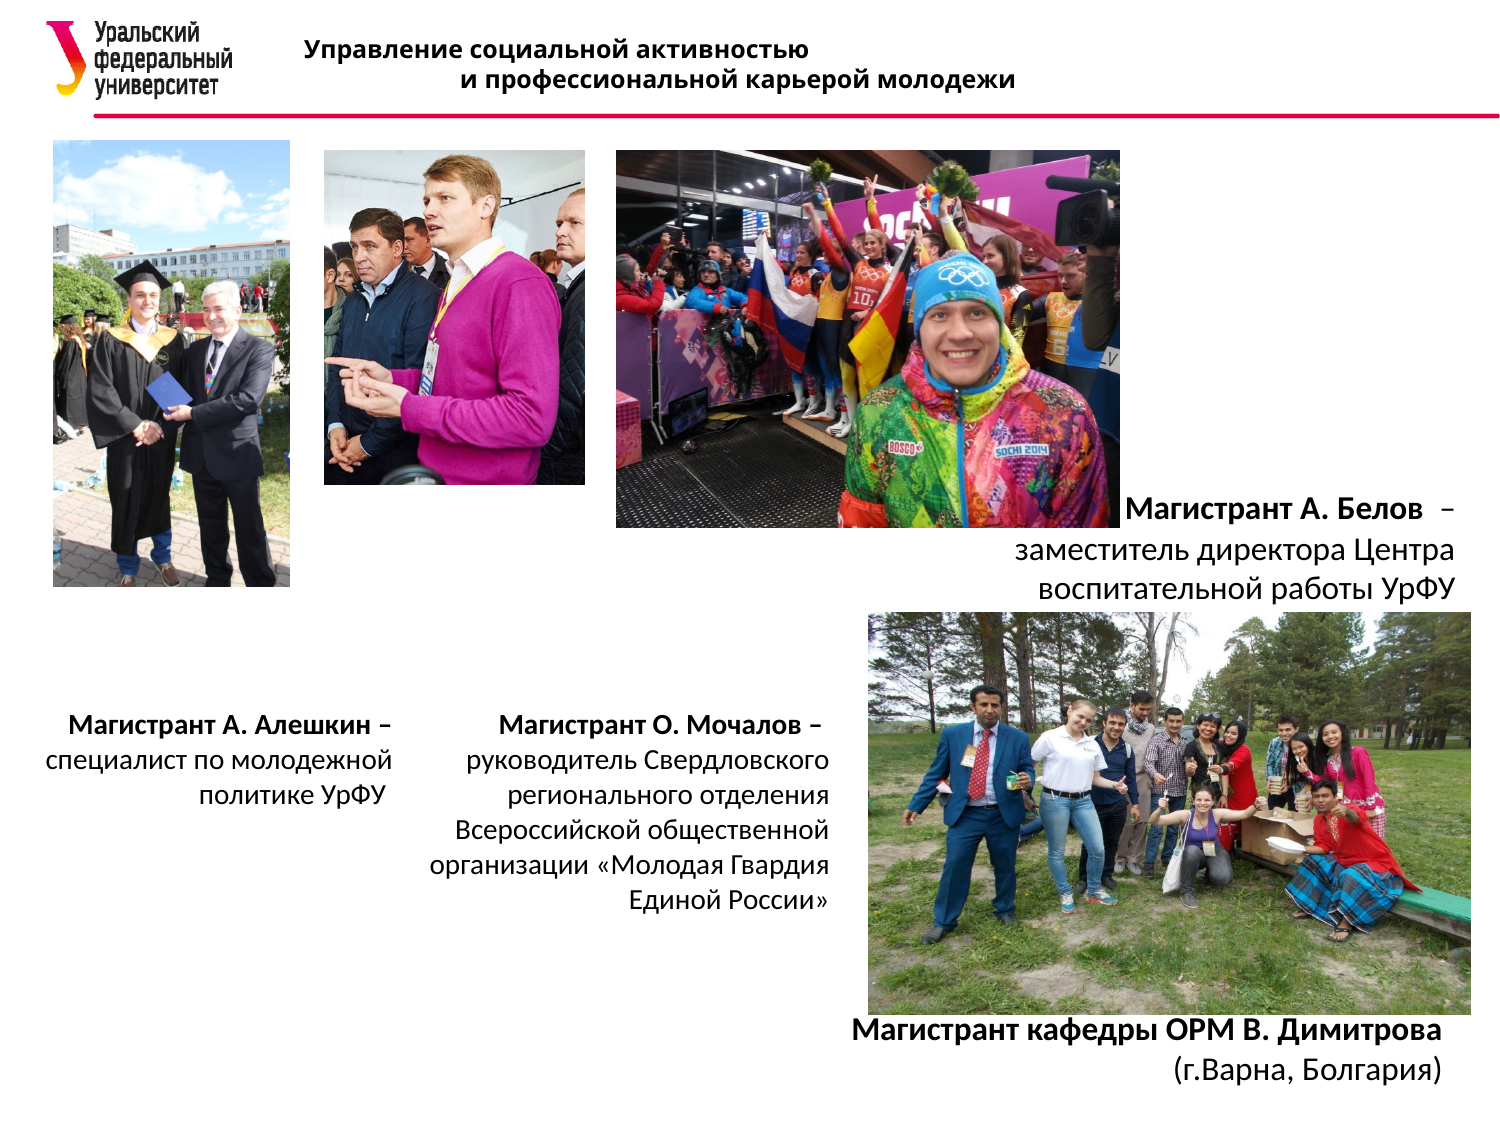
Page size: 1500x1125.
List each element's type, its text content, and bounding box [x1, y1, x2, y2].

text_box Магистрант О. Мочалов – руководитель Свердловского регионального отделения Всероссийской общественной организации «Молодая Гвардия Единой России» [407, 698, 845, 923]
text_box Магистрант А. Белов – заместитель директора Центра воспитательной работы УрФУ [974, 479, 1471, 612]
picture [616, 150, 1120, 529]
picture [324, 150, 585, 485]
picture [867, 612, 1471, 1015]
picture [0, 0, 1500, 127]
text_box Магистрант кафедры ОРМ В. Димитрова (г.Варна, Болгария) [811, 999, 1466, 1094]
picture [52, 139, 290, 587]
text_box Магистрант А. Алешкин – специалист по молодежной политике УрФУ [29, 698, 407, 818]
